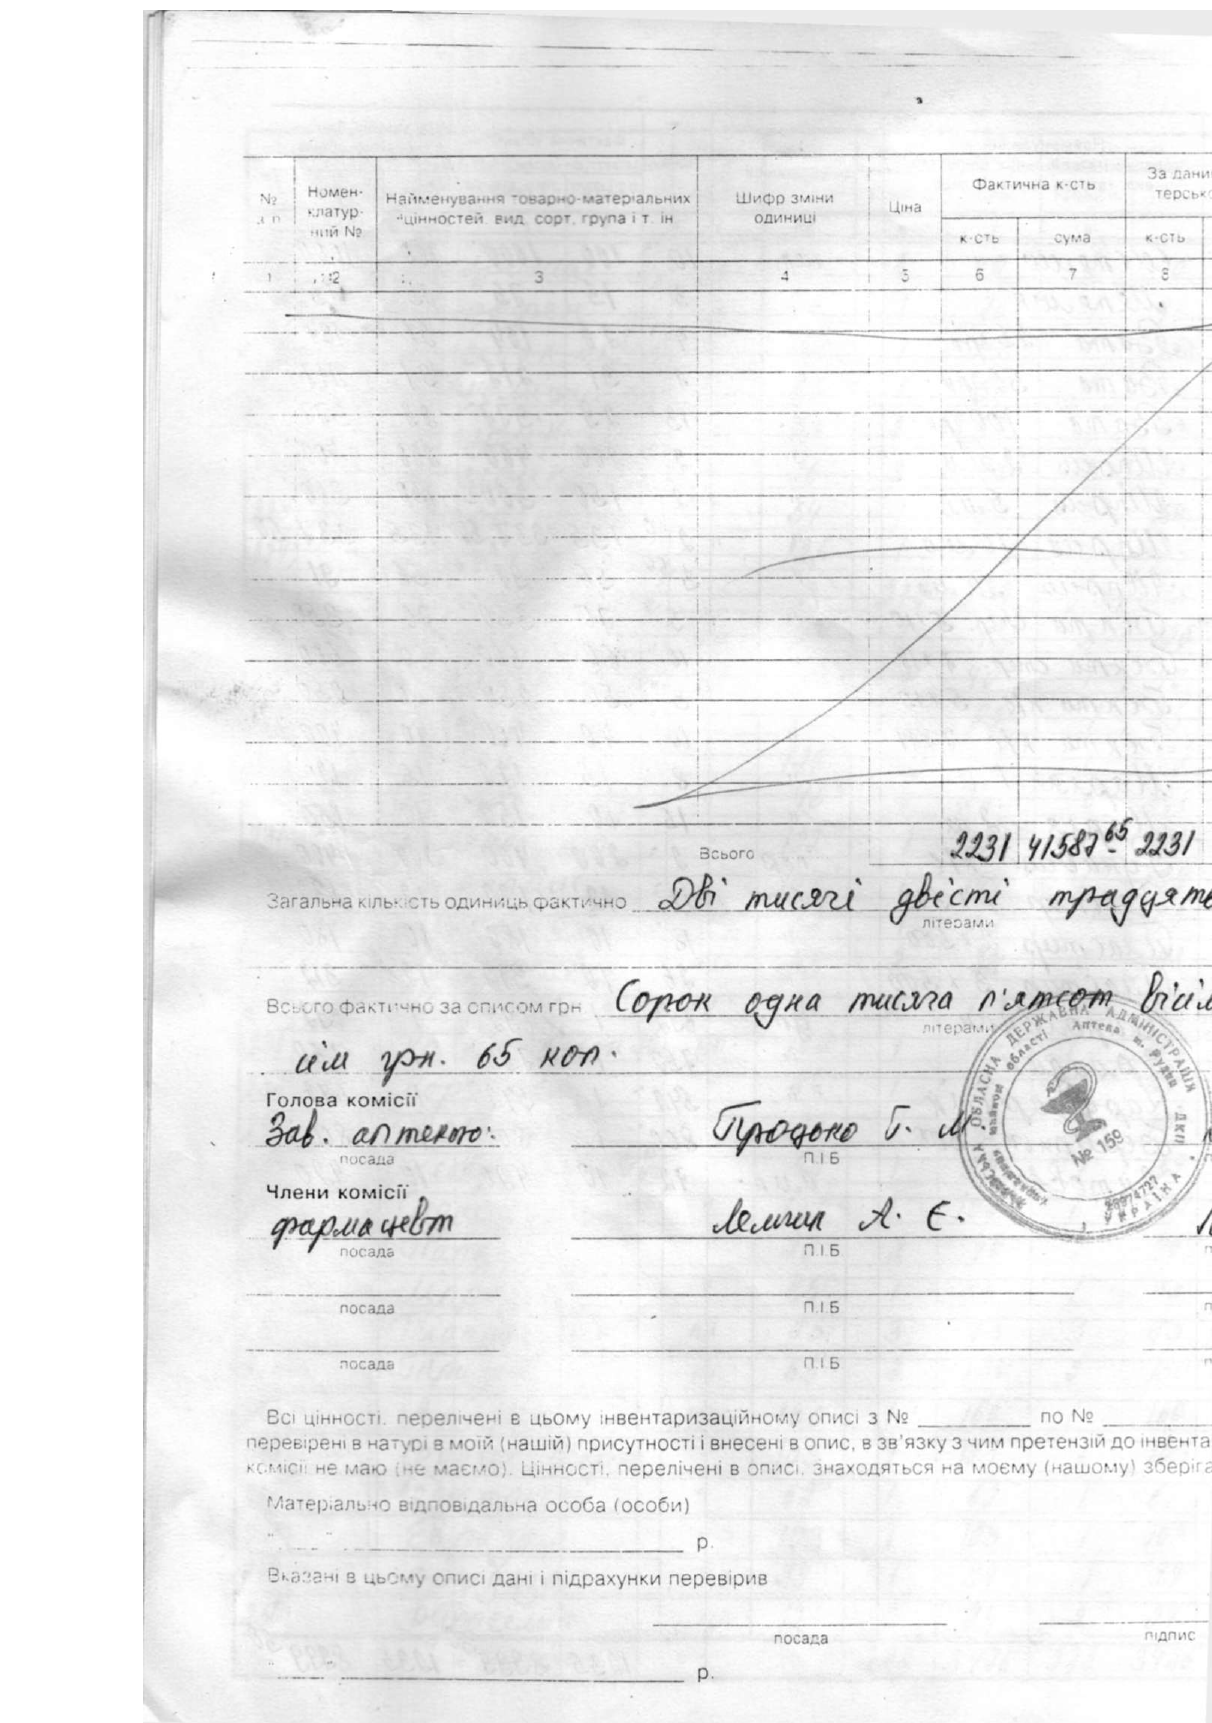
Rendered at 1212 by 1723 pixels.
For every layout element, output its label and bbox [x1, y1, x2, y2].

picture [143, 10, 1212, 1723]
